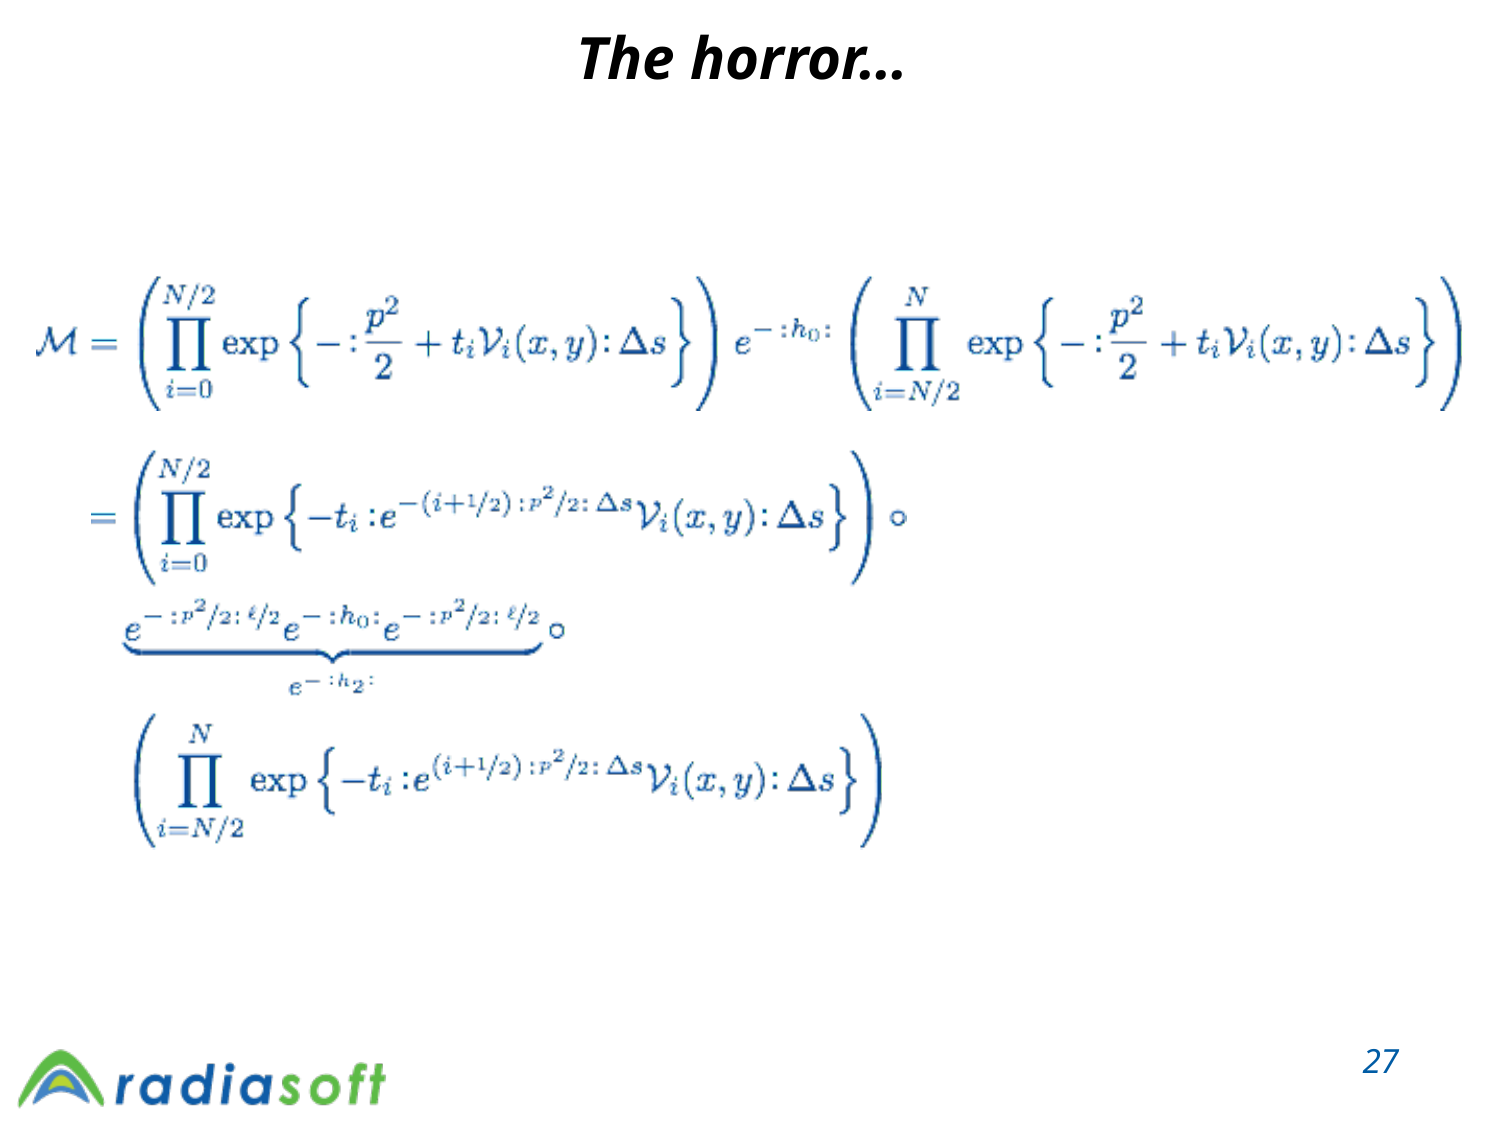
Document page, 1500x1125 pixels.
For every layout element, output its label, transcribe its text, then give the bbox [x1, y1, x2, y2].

title The horror… [24, 0, 1476, 113]
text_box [36, 275, 1464, 850]
slide_number 27 [1361, 1033, 1463, 1092]
picture [5, 1042, 408, 1121]
